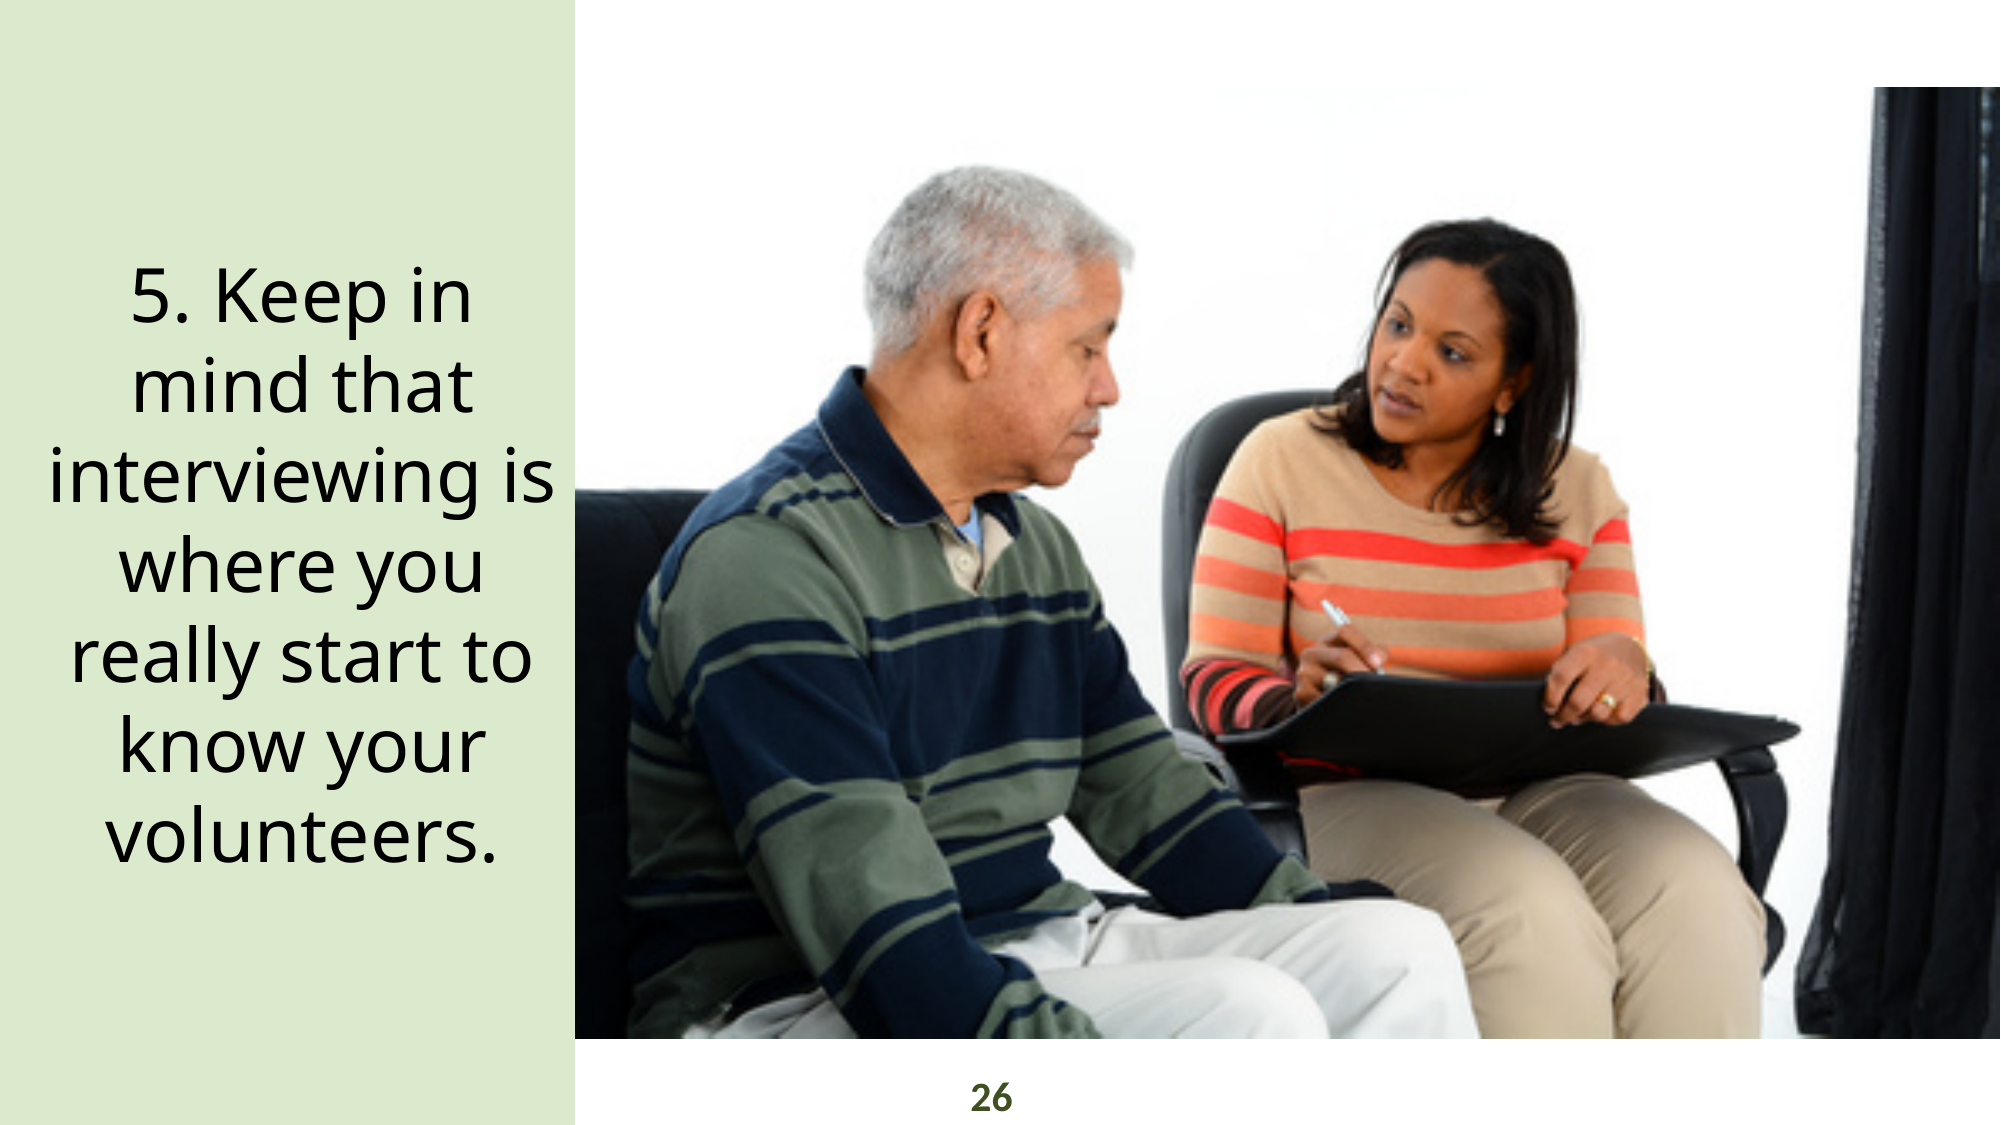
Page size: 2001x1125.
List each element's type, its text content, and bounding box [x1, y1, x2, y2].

picture [574, 87, 2000, 1039]
title 5. Keep in mind that interviewing is where you really start to know your volunteers. [0, 0, 575, 1125]
slide_number 26 [900, 1062, 1084, 1116]
